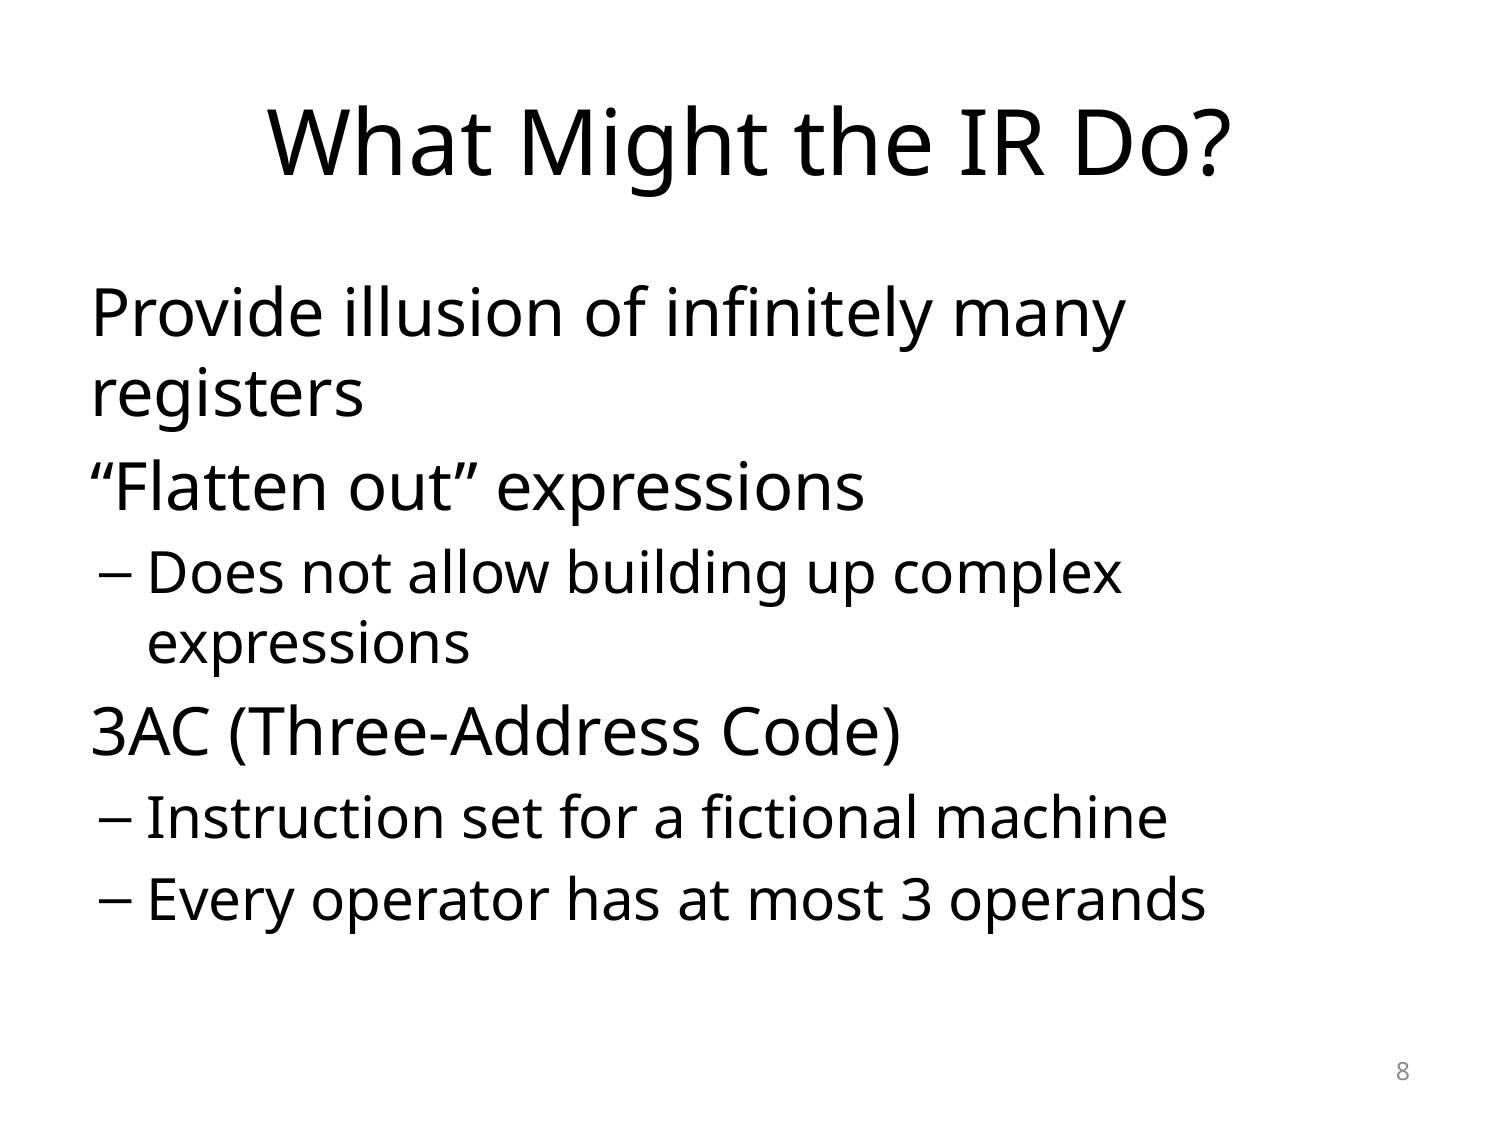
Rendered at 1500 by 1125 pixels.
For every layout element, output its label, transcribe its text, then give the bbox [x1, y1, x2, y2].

slide_number 8 [1074, 1042, 1425, 1103]
title What Might the IR Do? [75, 45, 1425, 233]
list Provide illusion of infinitely many registers “Flatten out” expressions Does not allow building up complex expressions 3AC (Three-Address Code) Instruction set for a fictional machine Every operator has at most 3 operands [75, 262, 1425, 1005]
